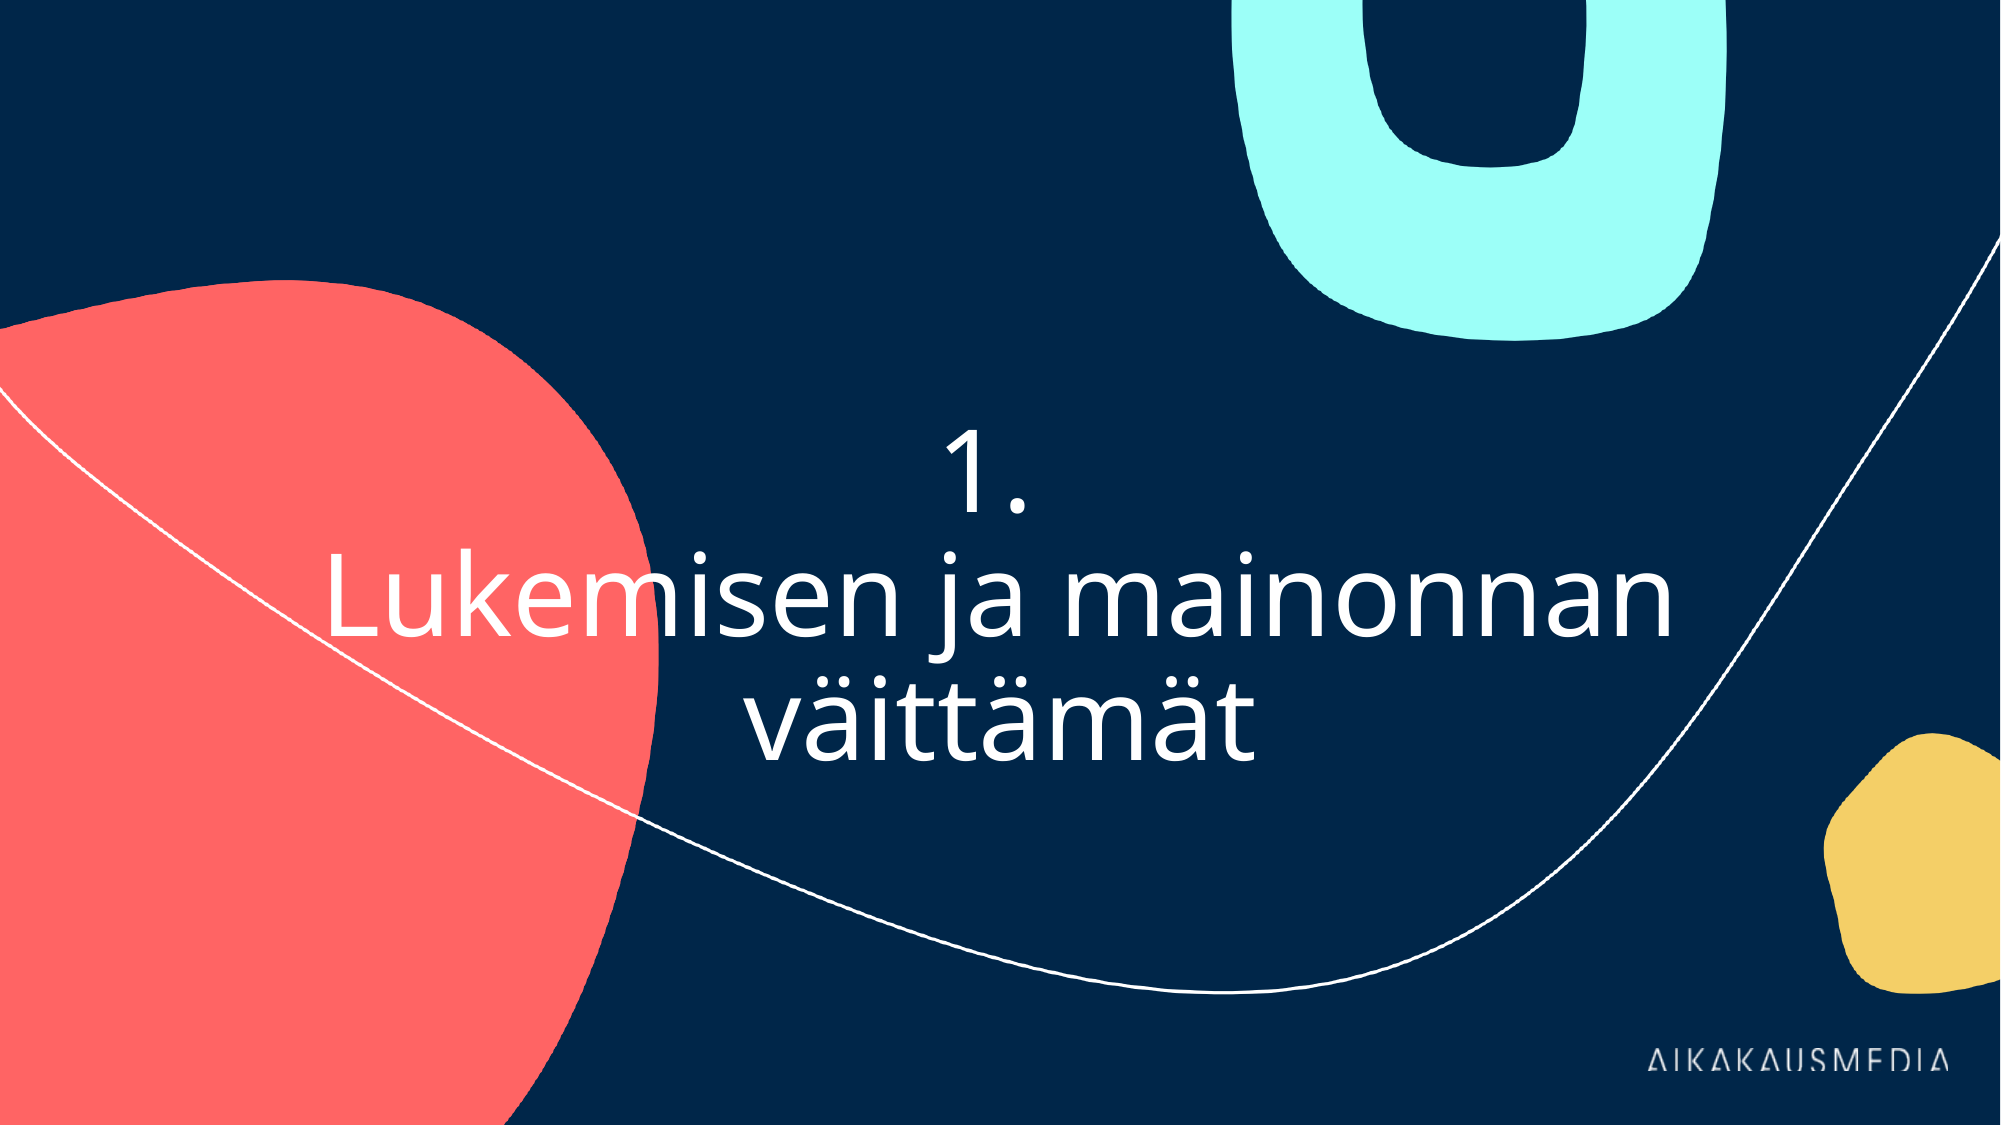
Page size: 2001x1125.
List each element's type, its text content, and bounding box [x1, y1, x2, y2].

title 1. Lukemisen ja mainonnan väittämät [249, 403, 1750, 796]
